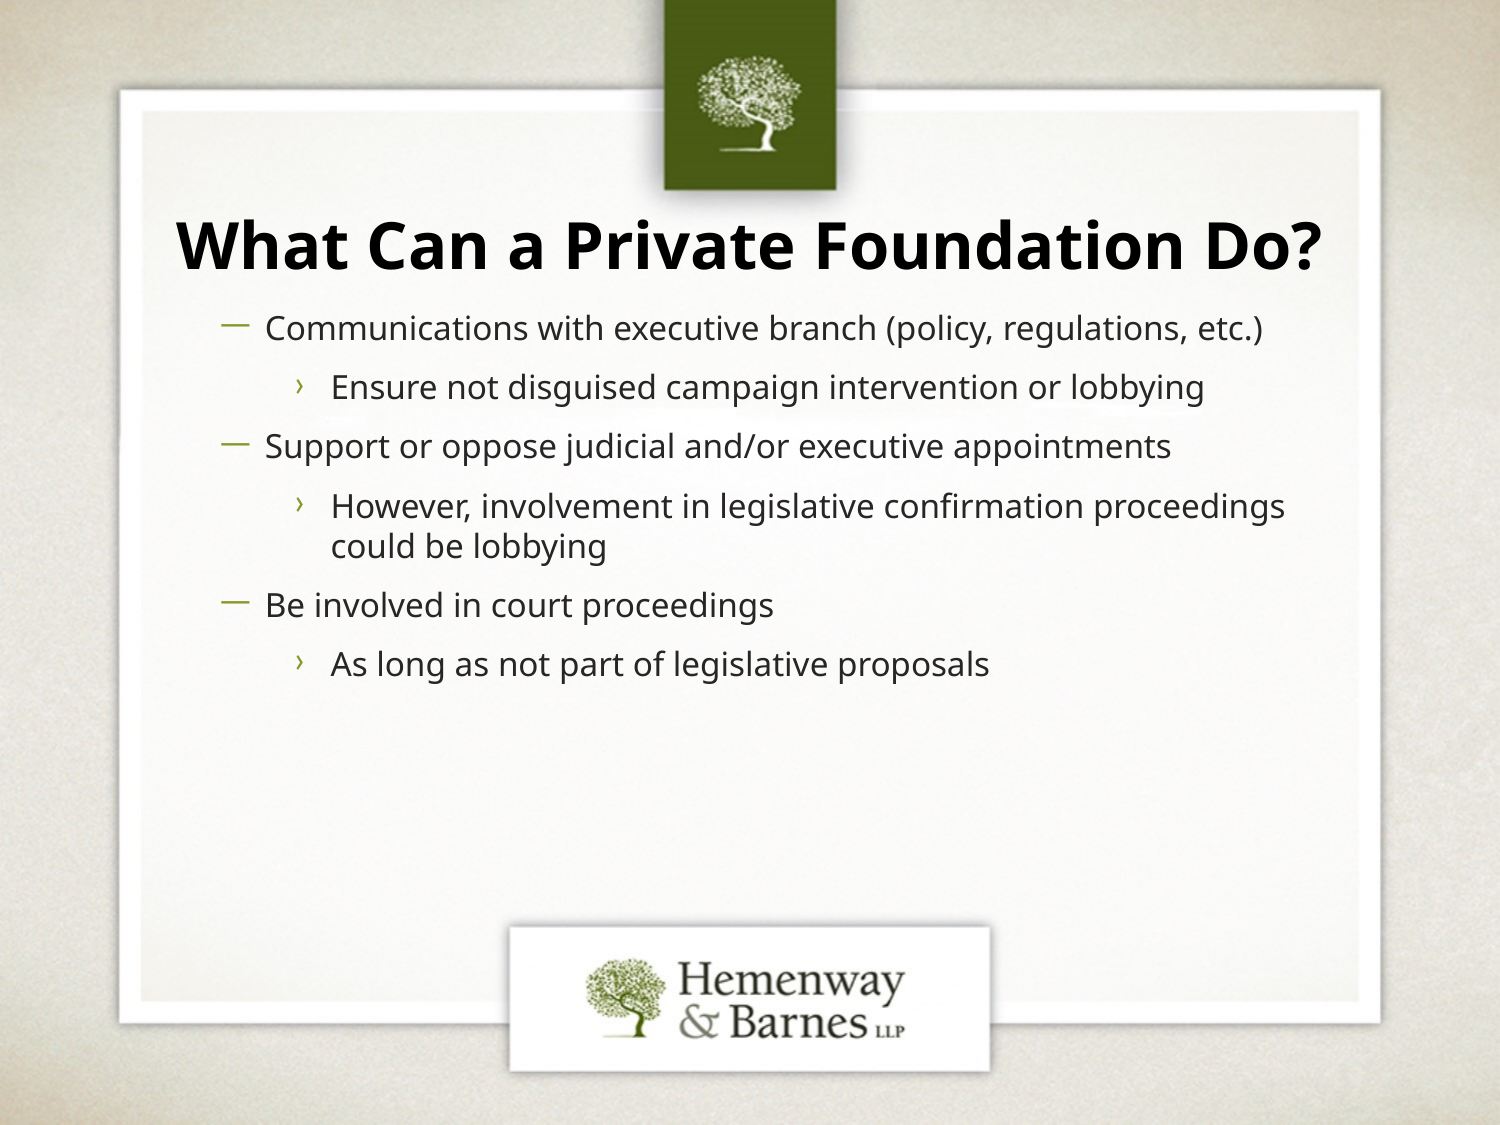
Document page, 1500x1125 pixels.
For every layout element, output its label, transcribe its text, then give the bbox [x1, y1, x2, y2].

list Communications with executive branch (policy, regulations, etc.) Ensure not disguised campaign intervention or lobbying Support or oppose judicial and/or executive appointments However, involvement in legislative confirmation proceedings could be lobbying Be involved in court proceedings As long as not part of legislative proposals [137, 299, 1363, 925]
title What Can a Private Foundation Do? [137, 187, 1363, 299]
picture [0, 0, 1500, 1125]
